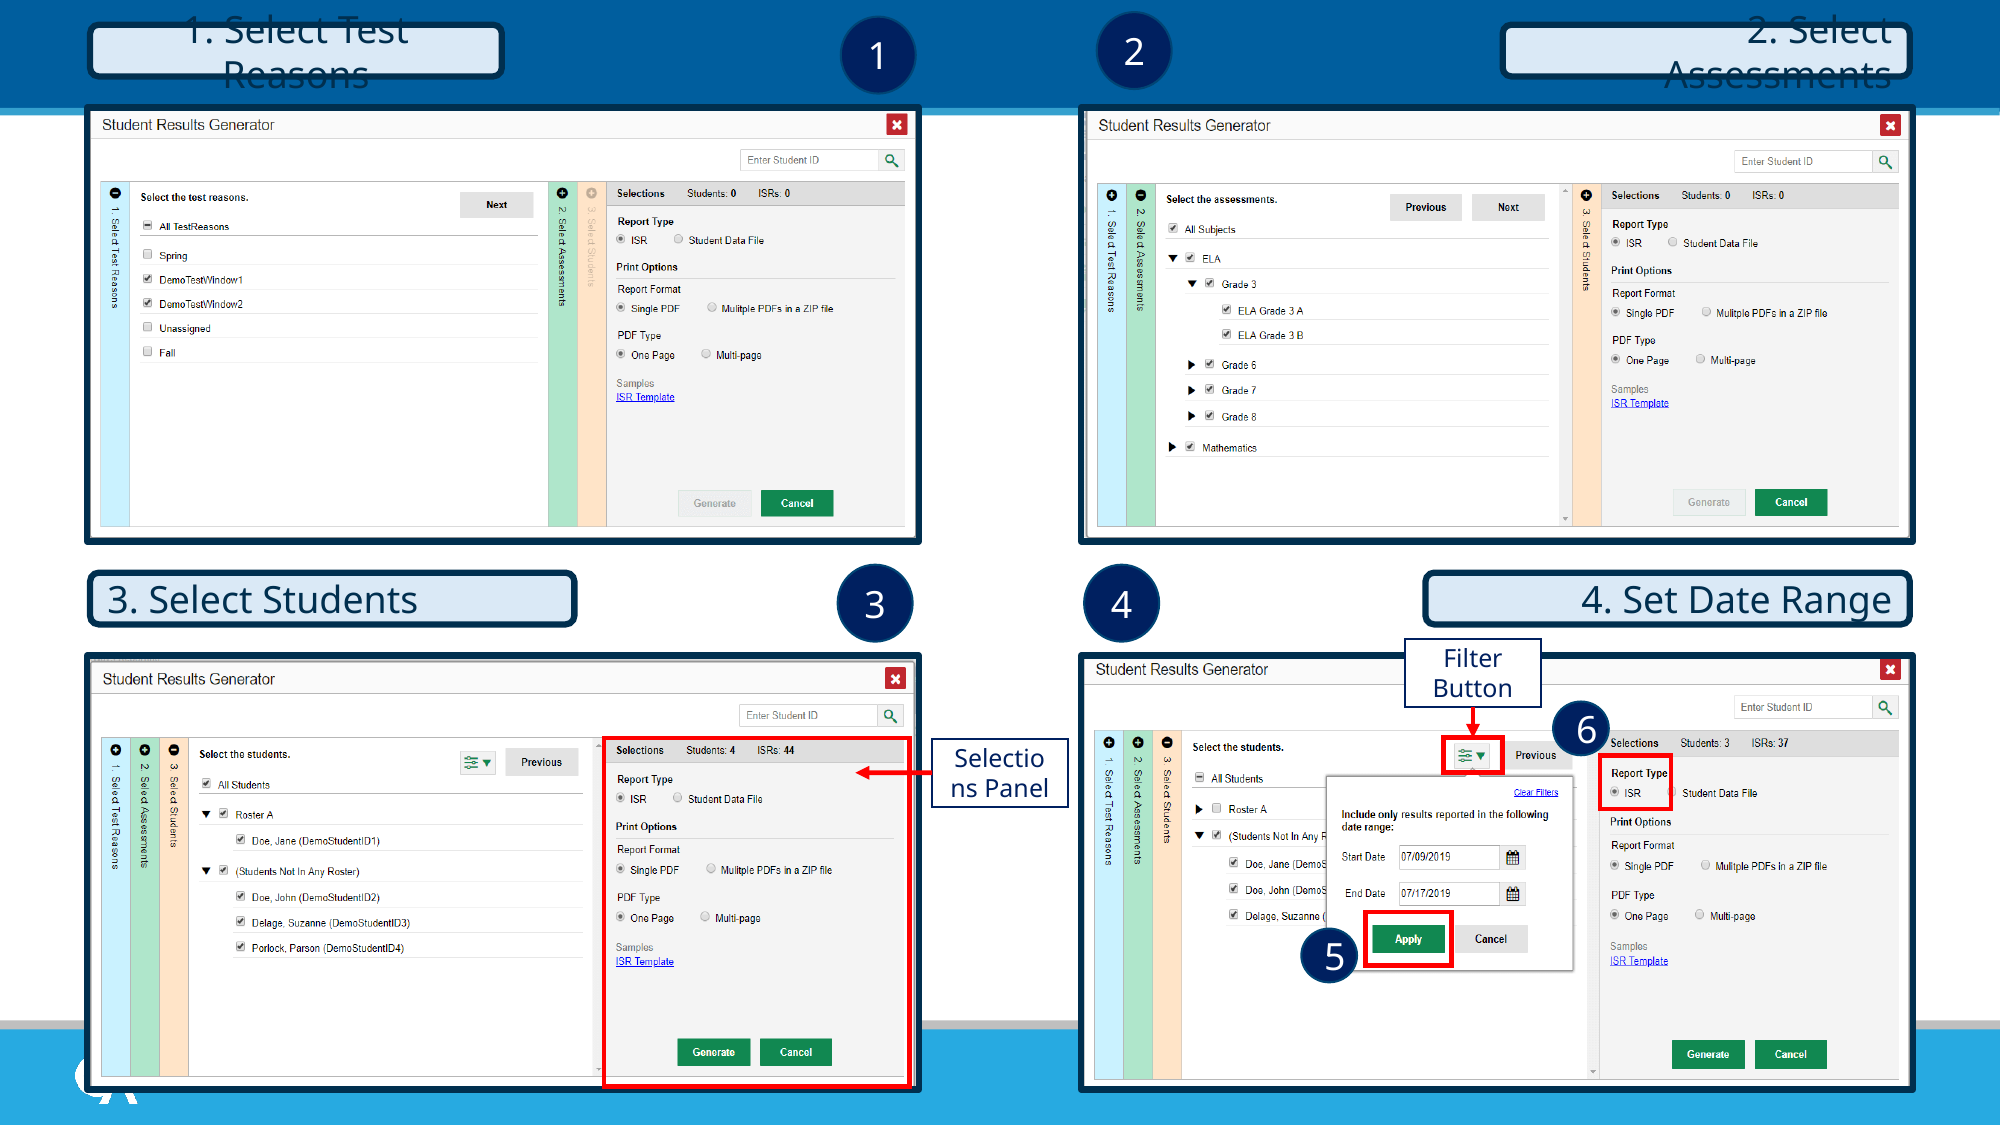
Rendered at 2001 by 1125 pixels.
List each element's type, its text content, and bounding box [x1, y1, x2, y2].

text_box 2 [1095, 11, 1173, 91]
picture [90, 110, 916, 539]
text_box 3 [836, 563, 914, 643]
text_box 1. Select Test Reasons [89, 23, 503, 78]
text_box Selections Panel [931, 738, 1069, 808]
text_box Filter Button [1404, 638, 1542, 658]
text_box 4. Set Date Range [1424, 571, 1911, 626]
text_box 4 [1083, 563, 1161, 643]
picture [90, 658, 916, 1087]
text_box 2. Select Assessments [1501, 23, 1911, 78]
picture [1084, 658, 1910, 1087]
picture [1084, 110, 1910, 539]
picture [75, 1054, 138, 1104]
text_box 3. Select Students [89, 571, 576, 626]
text_box 1 [839, 15, 917, 95]
